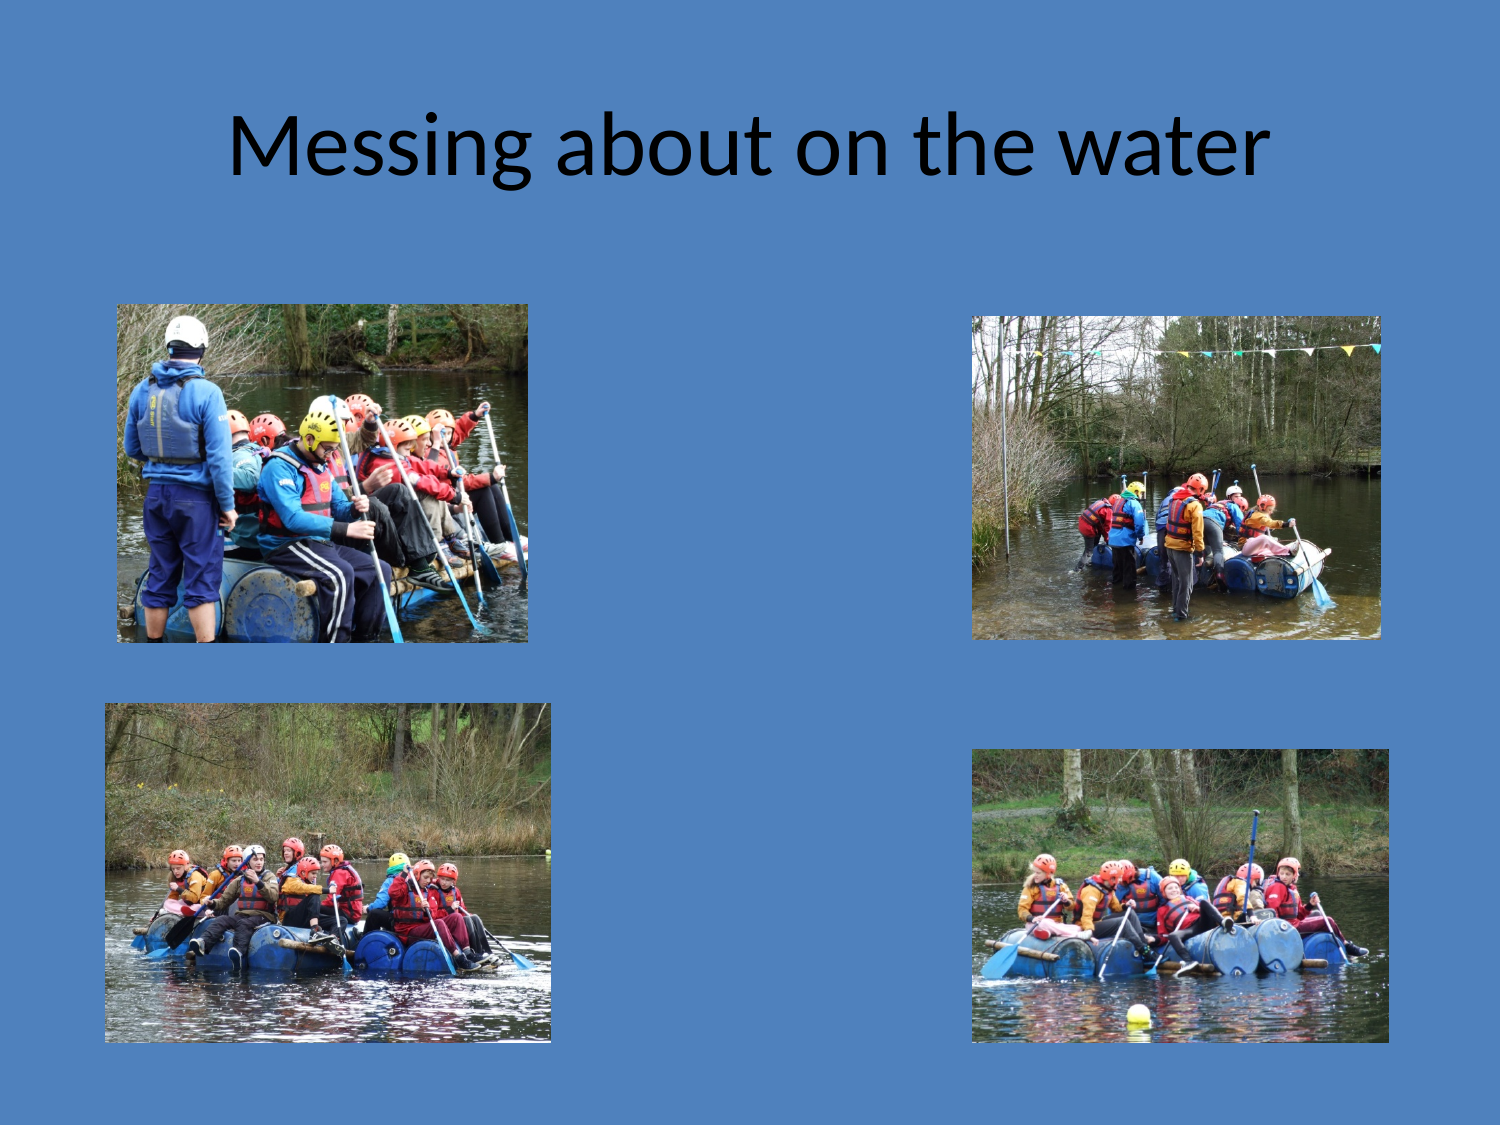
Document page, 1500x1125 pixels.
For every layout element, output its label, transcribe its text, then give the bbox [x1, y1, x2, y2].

title Messing about on the water [75, 45, 1425, 233]
picture [972, 749, 1389, 1044]
picture [116, 304, 528, 644]
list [972, 316, 1381, 640]
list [105, 702, 552, 1043]
